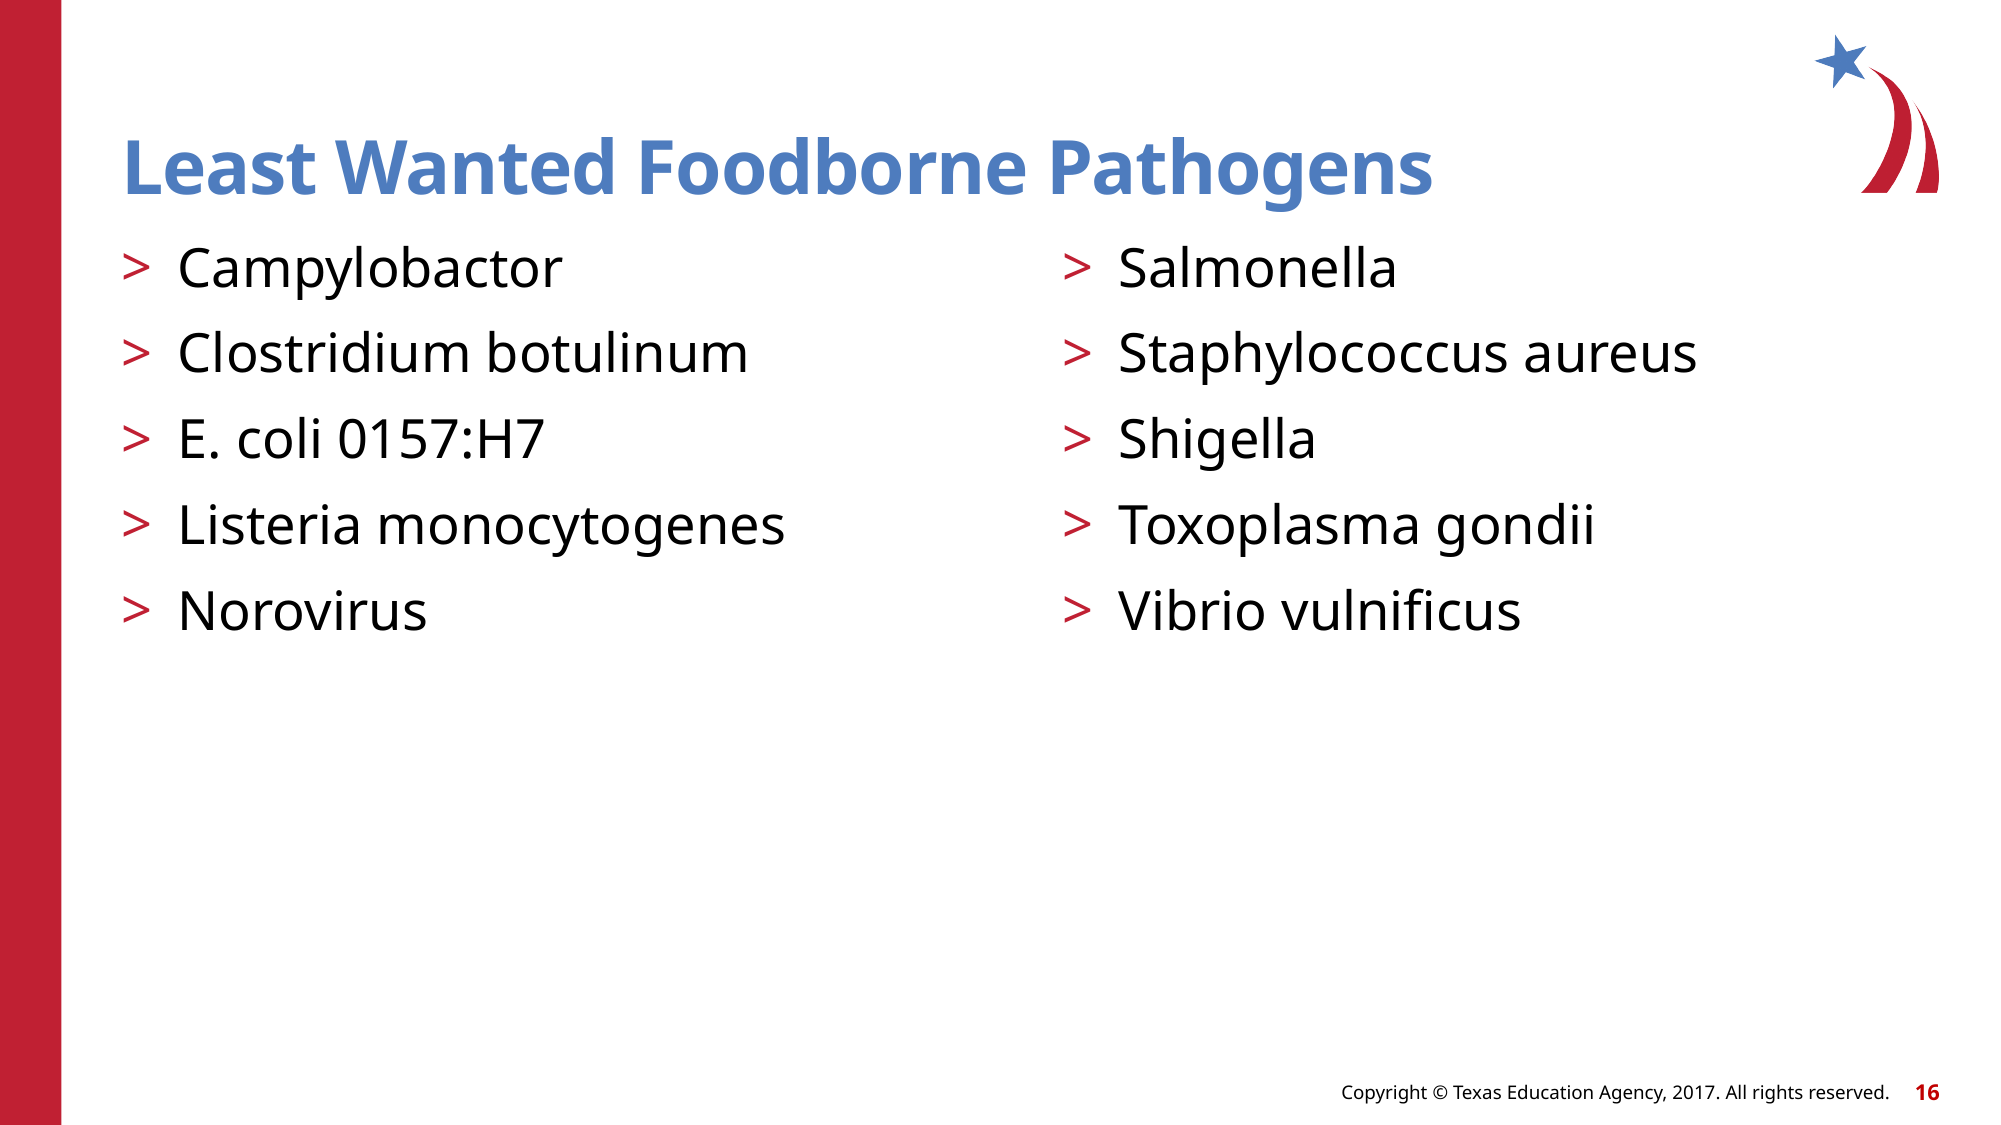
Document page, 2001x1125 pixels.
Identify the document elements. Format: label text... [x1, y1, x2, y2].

title Least Wanted Foodborne Pathogens [121, 66, 1772, 211]
list Salmonella Staphylococcus aureus Shigella Toxoplasma gondii Vibrio vulnificus [1062, 233, 1937, 1010]
list Campylobactor Clostridium botulinum E. coli 0157:H7 Listeria monocytogenes Norovirus [121, 233, 996, 1010]
picture [1814, 34, 1939, 193]
